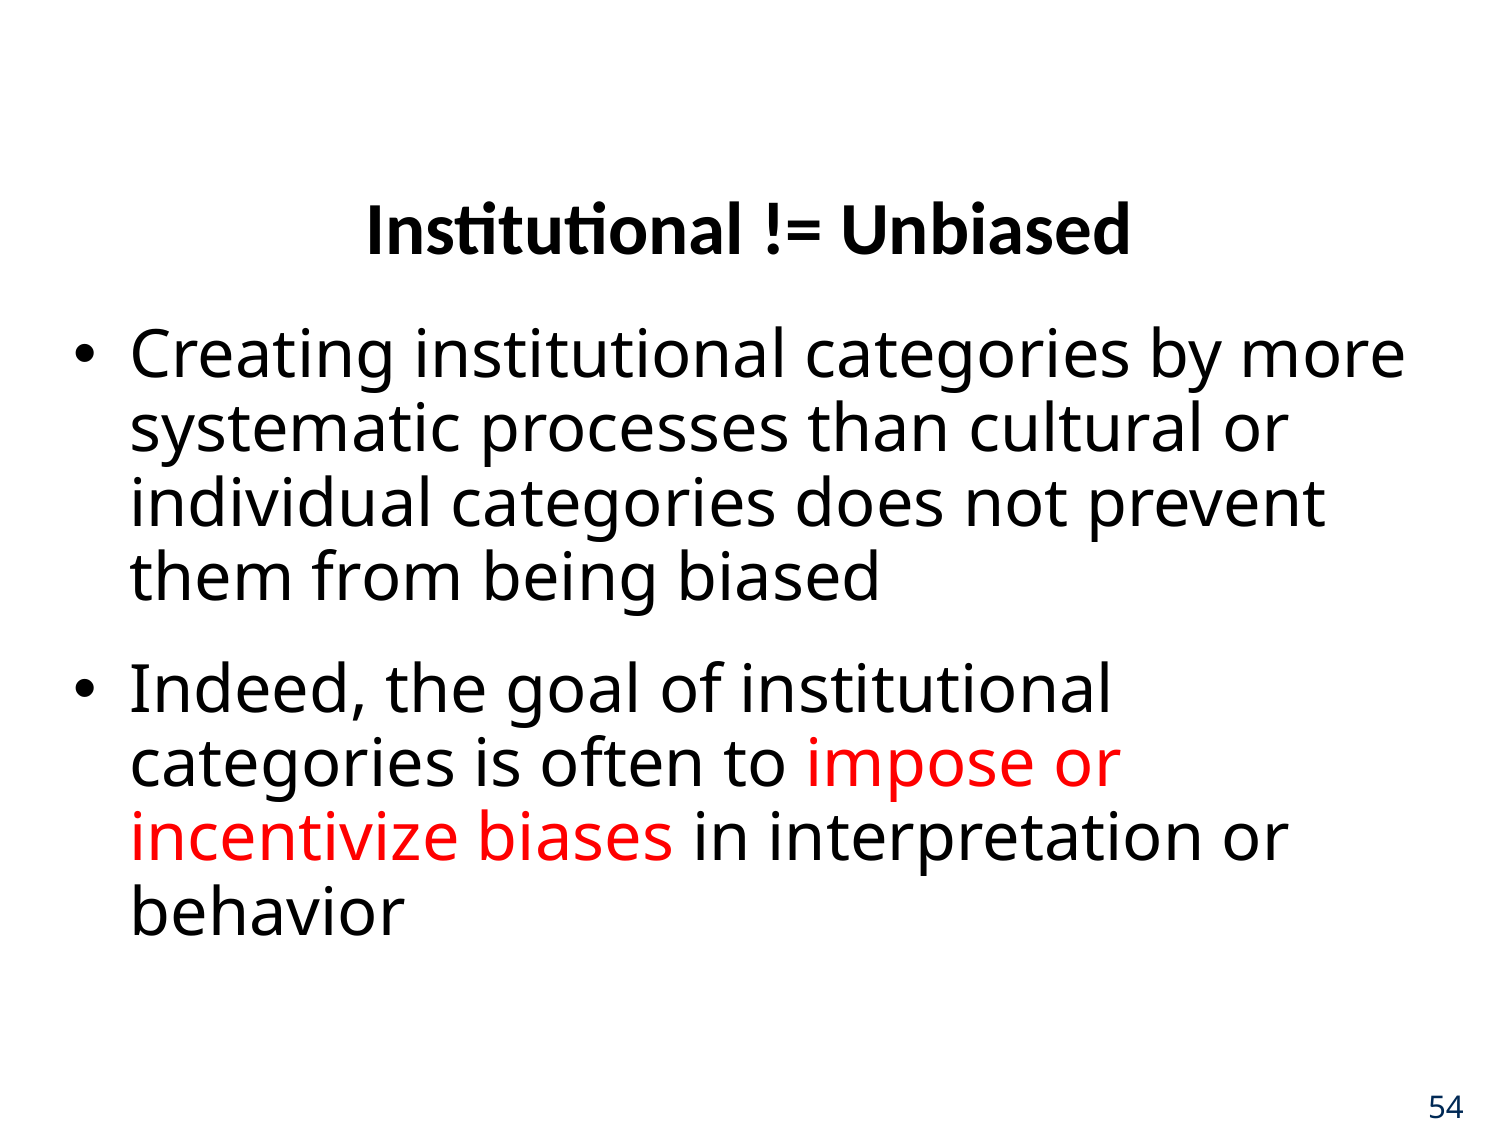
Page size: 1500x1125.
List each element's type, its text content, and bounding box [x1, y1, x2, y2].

text_box Creating institutional categories by more systematic processes than cultural or individual categories does not prevent them from being biased Indeed, the goal of institutional categories is often to impose or incentivize biases in interpretation or behavior [62, 312, 1438, 956]
text_box 54 [1438, 1081, 1454, 1119]
title Institutional != Unbiased [74, 132, 1425, 312]
